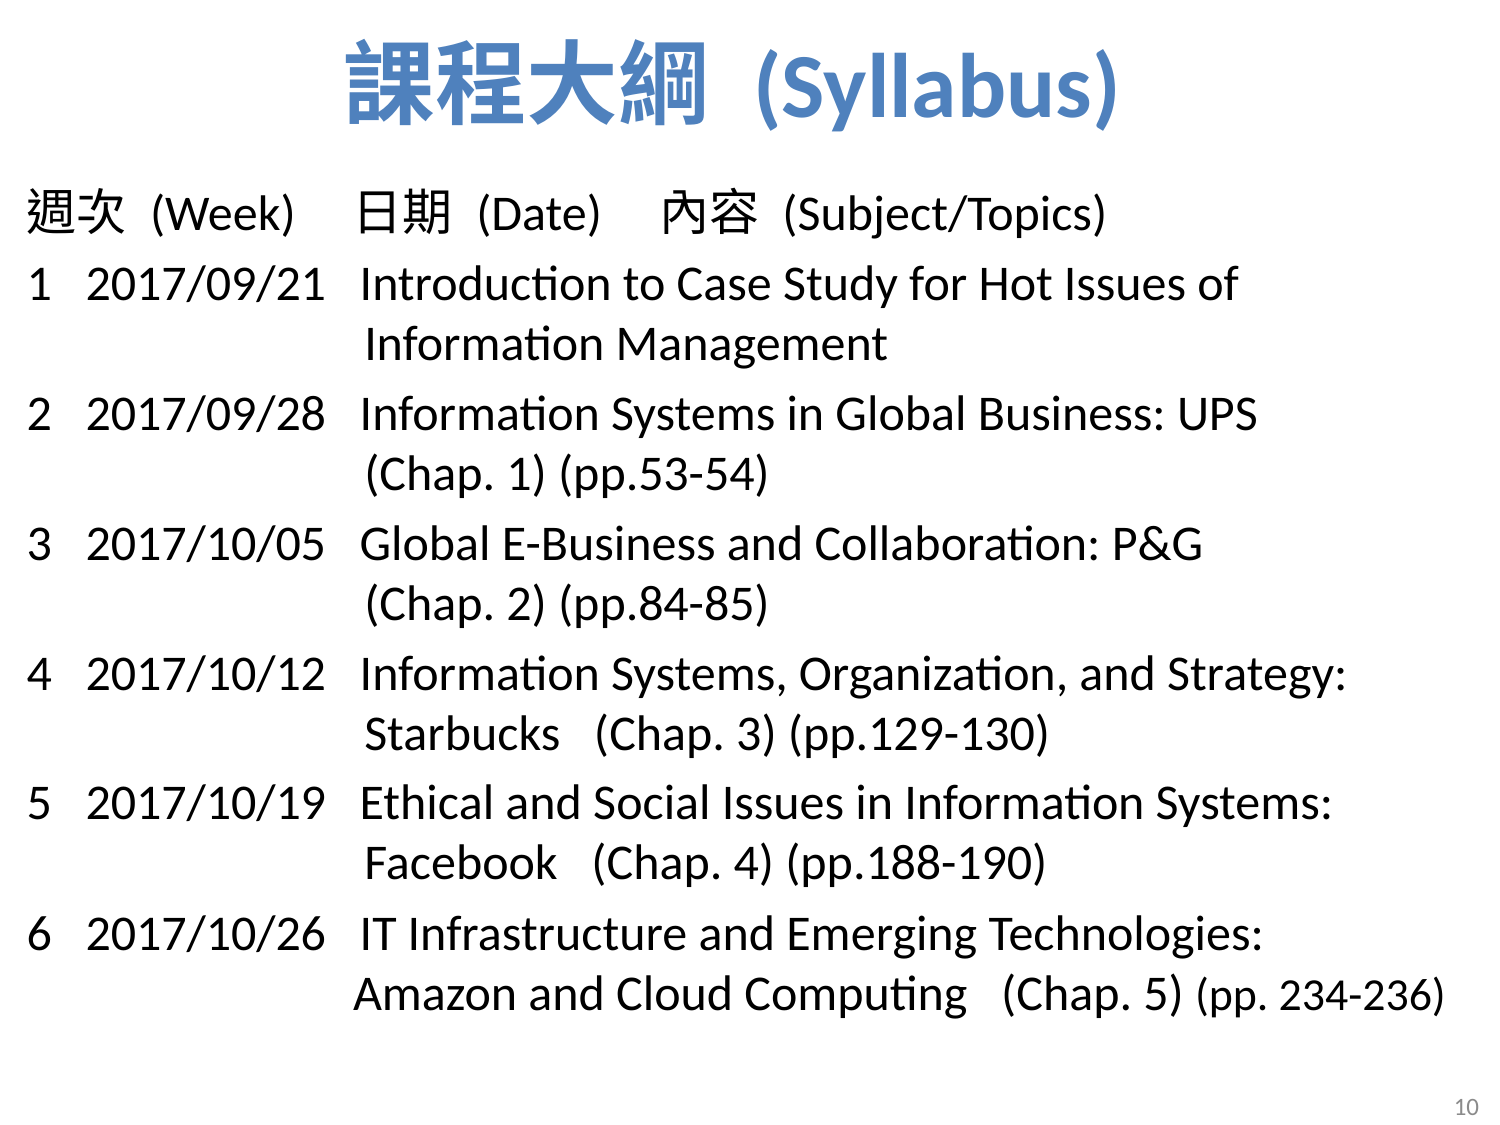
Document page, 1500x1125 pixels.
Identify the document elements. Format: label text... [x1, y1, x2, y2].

slide_number 10 [1387, 1082, 1495, 1125]
text_box 課程大綱 (Syllabus) [64, 18, 1400, 144]
list 週次 (Week) 日期 (Date) 內容 (Subject/Topics) 1 2017/09/21 Introduction to Case Study for Hot Issues of Information Management 2 2017/09/28 Information Systems in Global Business: UPS (Chap. 1) (pp.53-54) 3 2017/10/05 Global E-Business and Collaboration: P&G (Chap. 2) (pp.84-85) 4 2017/10/12 Information Systems, Organization, and Strategy: Starbucks (Chap. 3) (pp.129-130) 5 2017/10/19 Ethical and Social Issues in Information Systems: Facebook (Chap. 4) (pp.188-190) 6 2017/10/26 IT Infrastructure and Emerging Technologies: Amazon and Cloud Computing (Chap. 5) (pp. 234-236) [11, 172, 1483, 1094]
